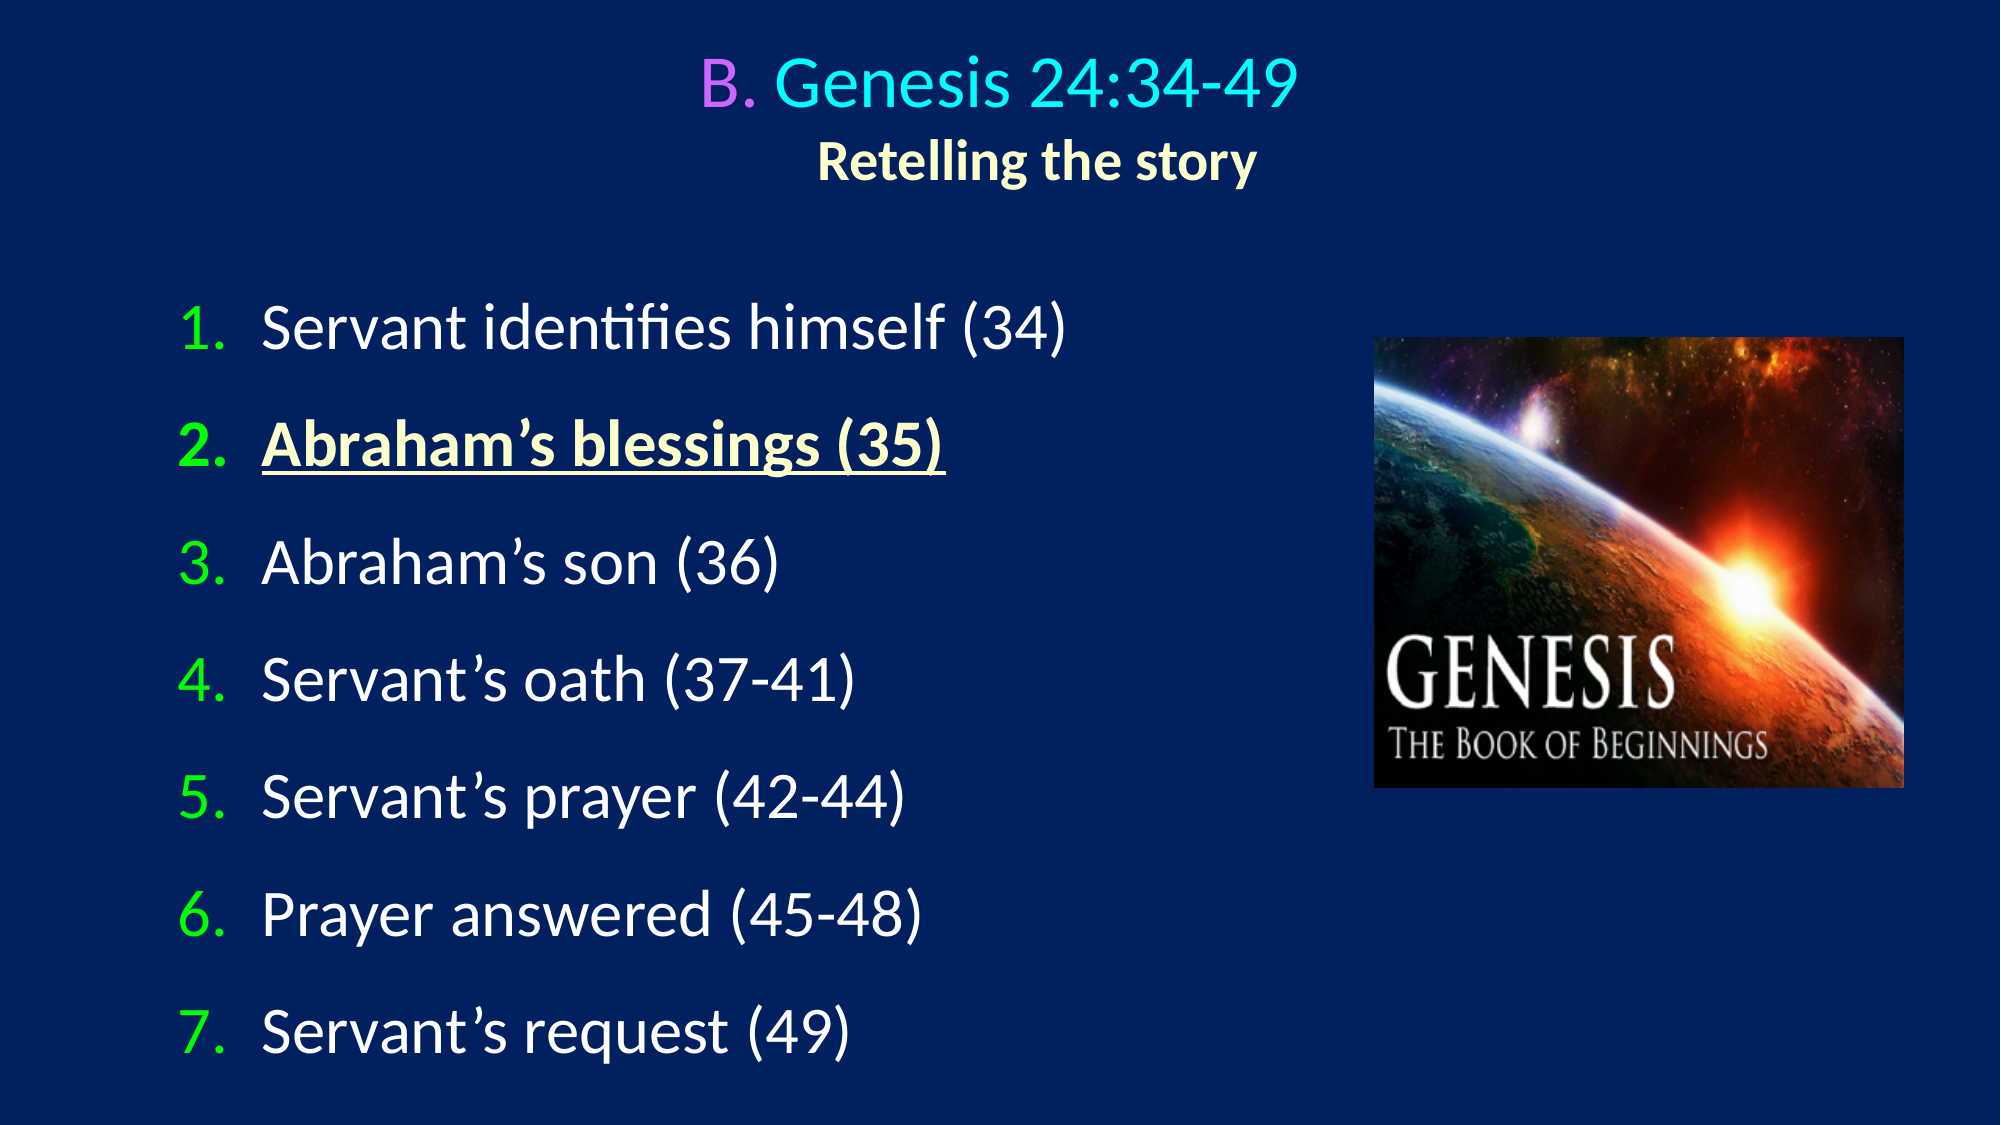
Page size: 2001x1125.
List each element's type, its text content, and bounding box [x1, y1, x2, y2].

picture [1374, 337, 1905, 788]
list Servant identifies himself (34) Abraham’s blessings (35) Abraham’s son (36) Servant’s oath (37-41) Servant’s prayer (42-44) Prayer answered (45-48) Servant’s request (49) [162, 274, 1288, 888]
title Genesis 24:34-49 Retelling the story [535, 37, 1464, 188]
